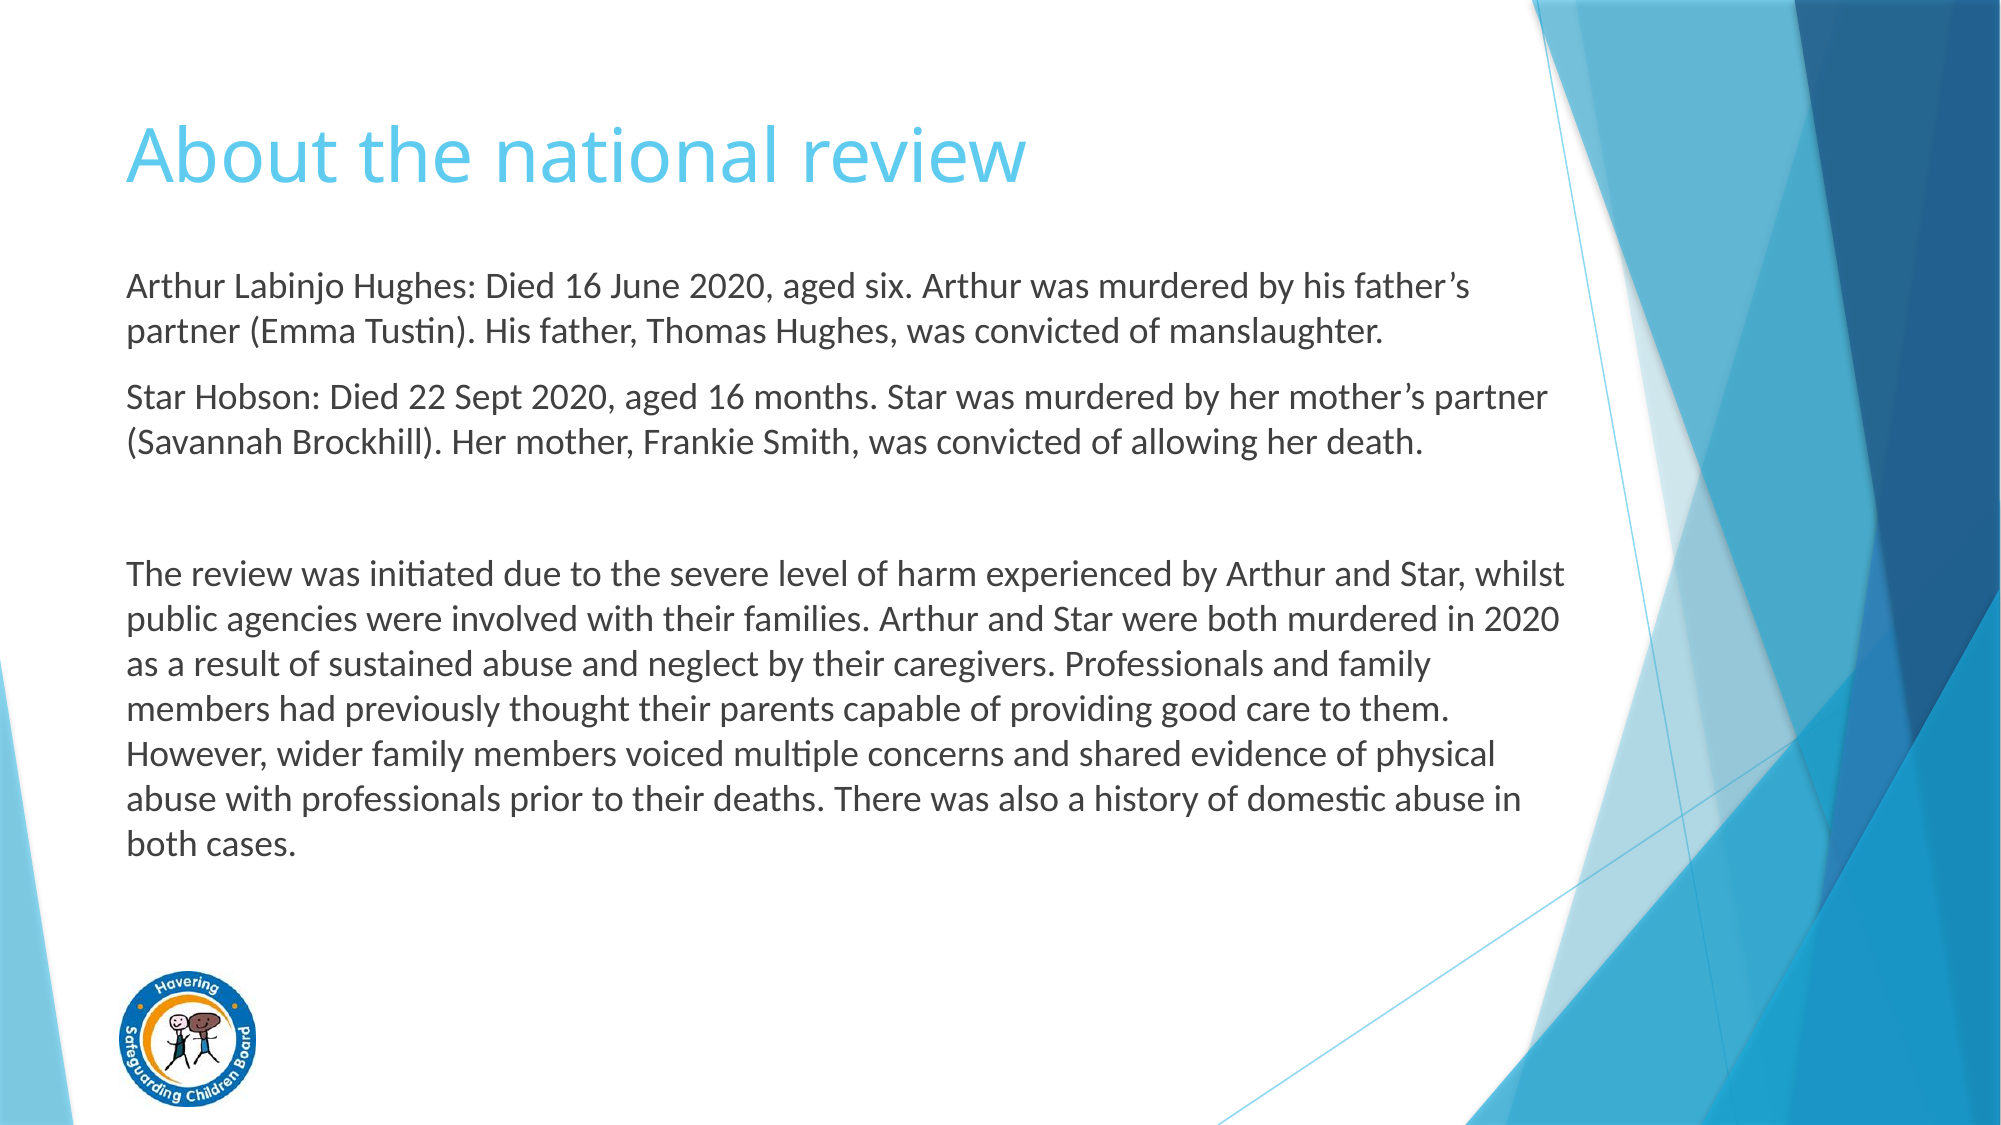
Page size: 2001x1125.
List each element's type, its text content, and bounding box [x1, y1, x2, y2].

title About the national review [111, 99, 1522, 253]
picture [119, 971, 256, 1107]
list Arthur Labinjo Hughes: Died 16 June 2020, aged six. Arthur was murdered by his father’s partner (Emma Tustin). His father, Thomas Hughes, was convicted of manslaughter. Star Hobson: Died 22 Sept 2020, aged 16 months. Star was murdered by her mother’s partner (Savannah Brockhill). Her mother, Frankie Smith, was convicted of allowing her death. The review was initiated due to the severe level of harm experienced by Arthur and Star, whilst public agencies were involved with their families. Arthur and Star were both murdered in 2020 as a result of sustained abuse and neglect by their caregivers. Professionals and family members had previously thought their parents capable of providing good care to them. However, wider family members voiced multiple concerns and shared evidence of physical abuse with professionals prior to their deaths. There was also a history of domestic abuse in both cases. [111, 253, 1589, 891]
